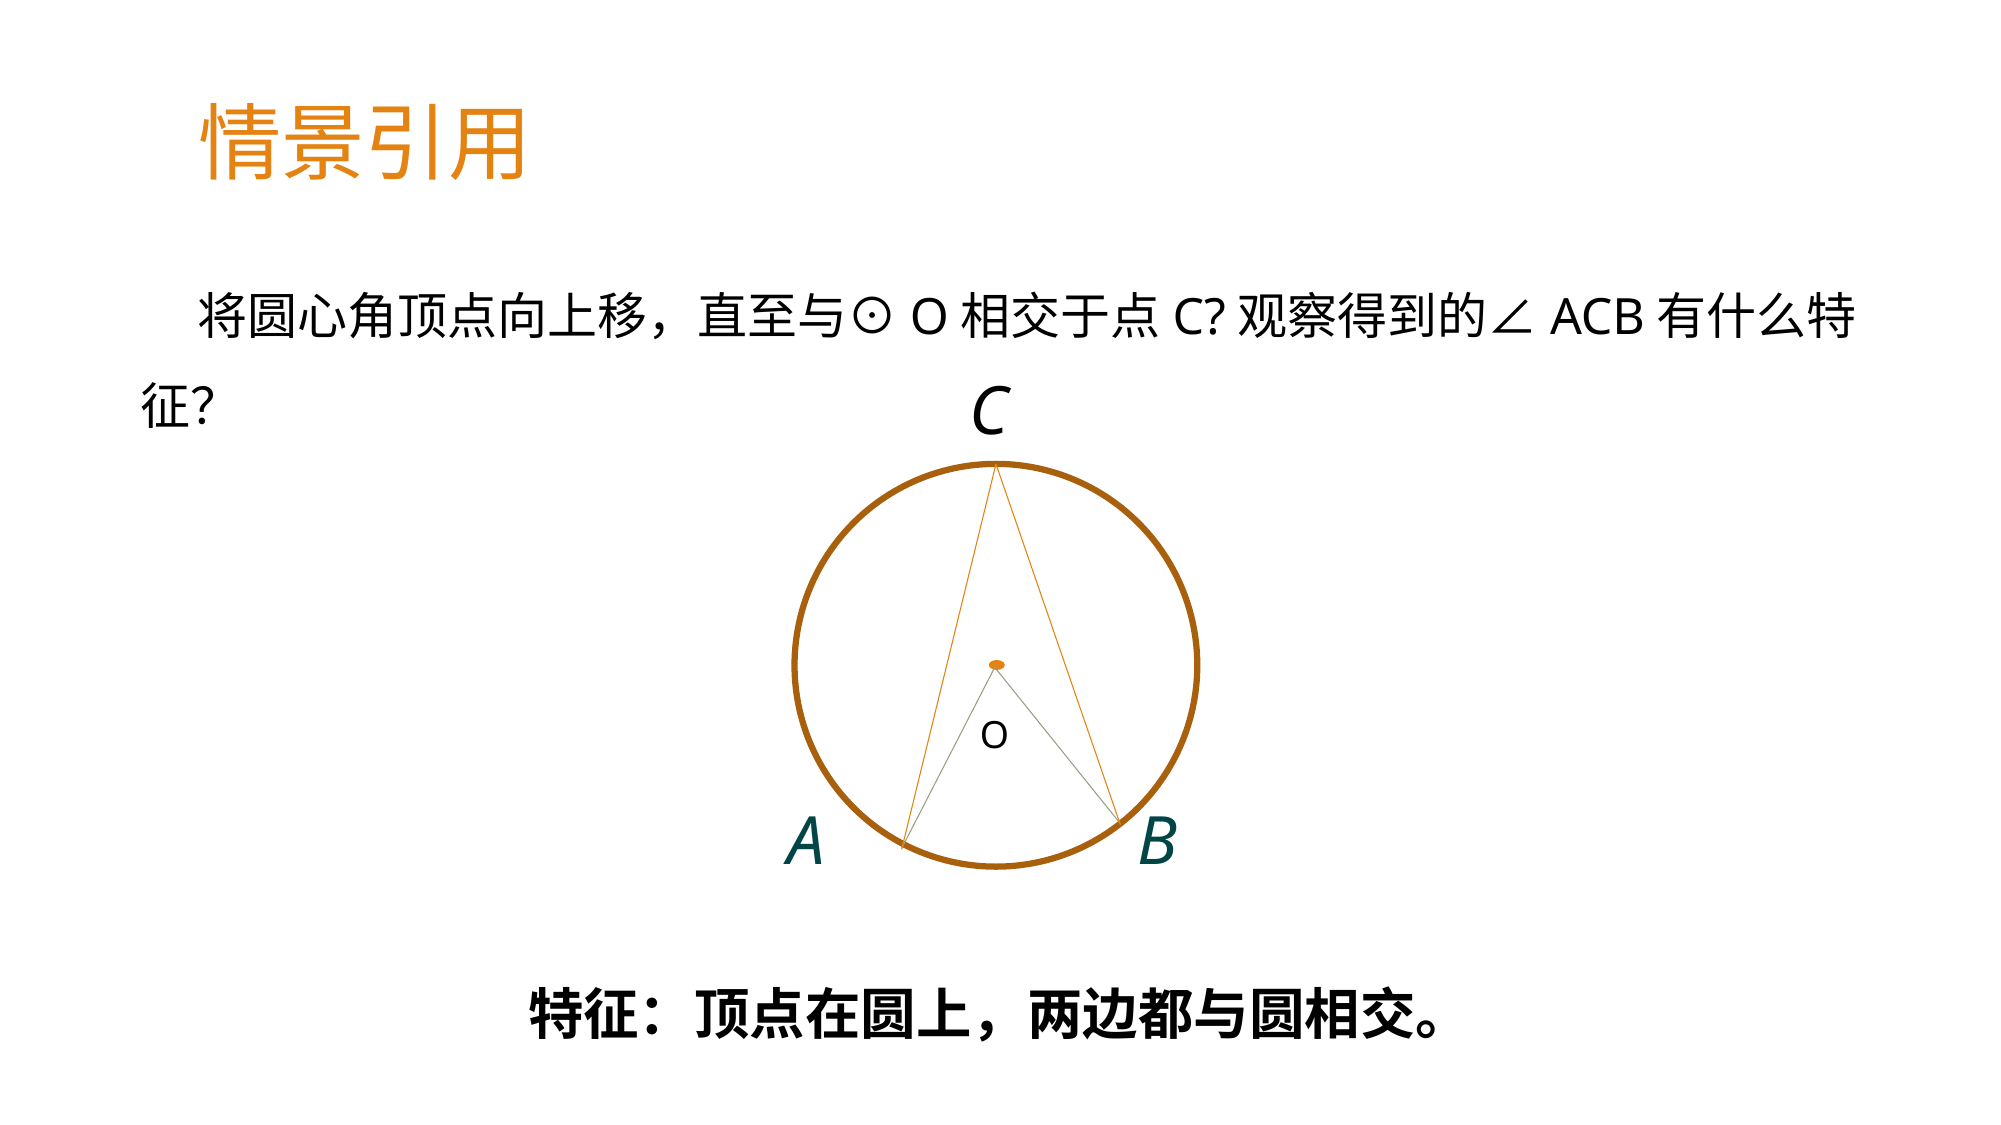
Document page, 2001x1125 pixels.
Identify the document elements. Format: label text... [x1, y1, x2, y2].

text_box [913, 506, 1199, 868]
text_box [901, 463, 996, 850]
text_box 情景引用 [183, 82, 716, 198]
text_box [995, 463, 1121, 825]
text_box 特征：顶点在圆上，两边都与圆相交。 [157, 971, 1843, 1054]
text_box C [954, 360, 1024, 456]
text_box [793, 486, 901, 845]
text_box B [1123, 790, 1193, 885]
text_box A [773, 790, 841, 885]
text_box 将圆心角顶点向上移，直至与⊙O相交于点C?观察得到的∠ACB有什么特征？ [125, 247, 1884, 442]
